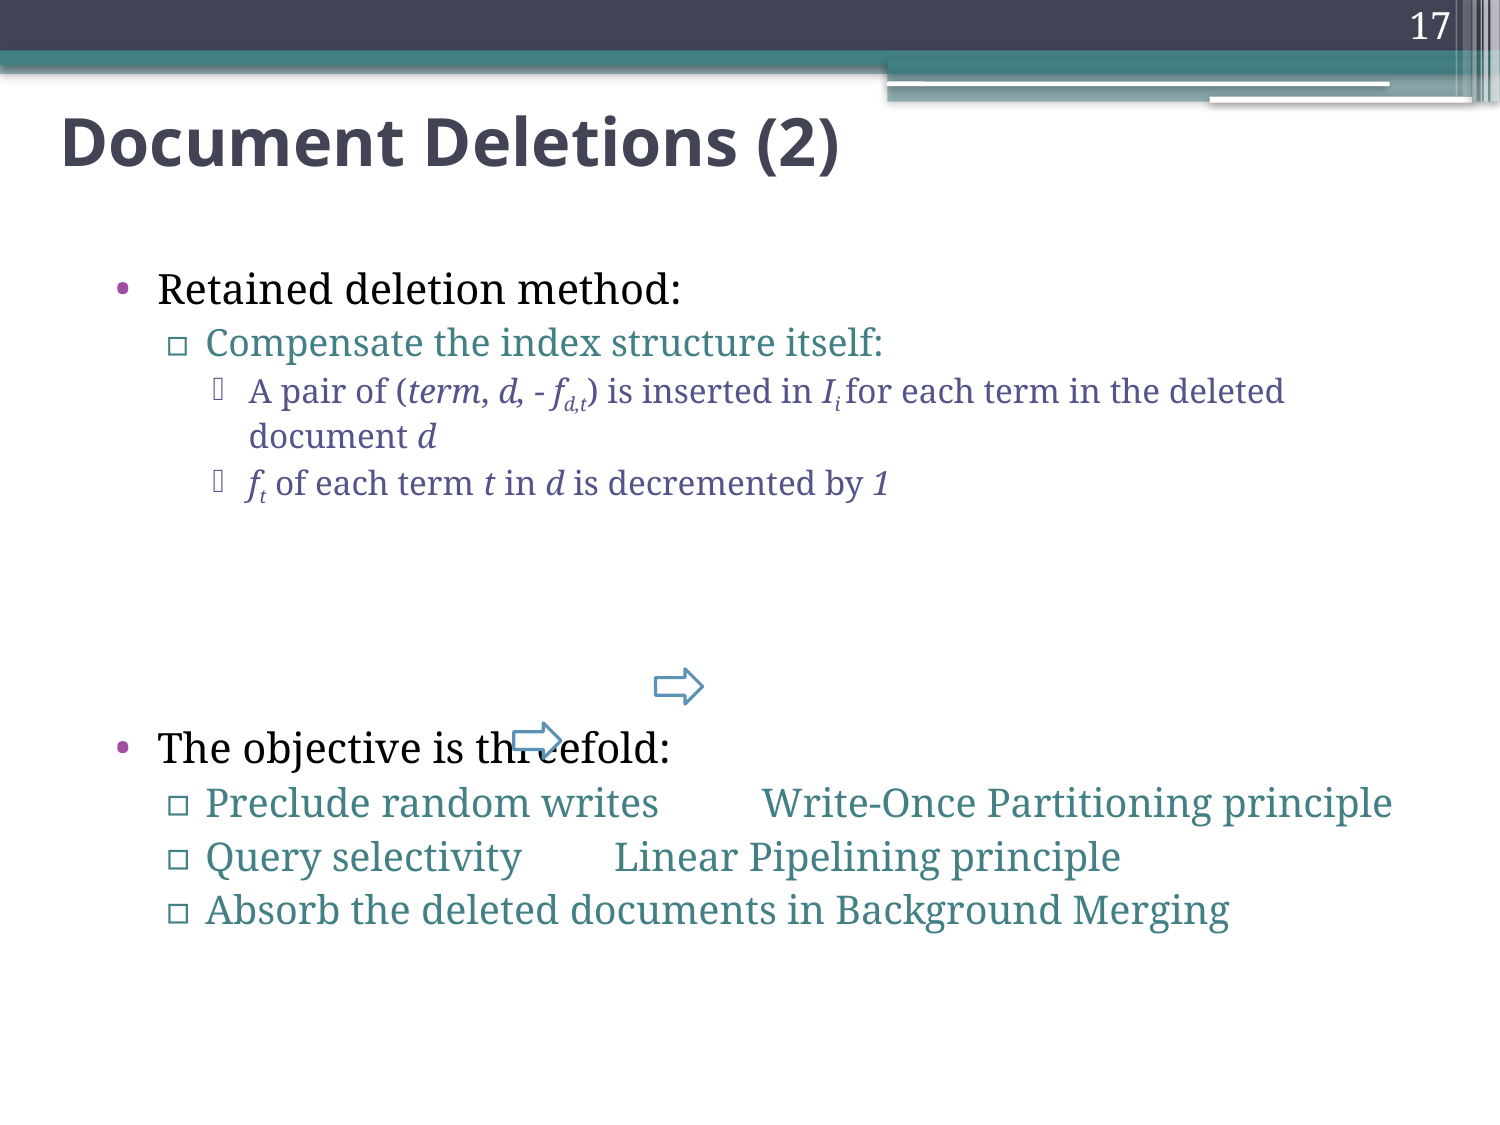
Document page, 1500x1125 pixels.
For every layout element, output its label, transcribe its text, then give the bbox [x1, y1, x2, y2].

text_box [512, 721, 563, 760]
text_box Document Deletions (2) [44, 78, 1471, 201]
text_box [653, 667, 704, 706]
slide_number 17 [1341, 0, 1466, 61]
list Retained deletion method: Compensate the index structure itself: A pair of (term, d, - fd,t) is inserted in Ii for each term in the deleted document d ft of each term t in d is decremented by 1 The objective is threefold: Preclude random writes Write-Once Partitioning principle Query selectivity Linear Pipelining principle Absorb the deleted documents in Background Merging [82, 255, 1433, 965]
